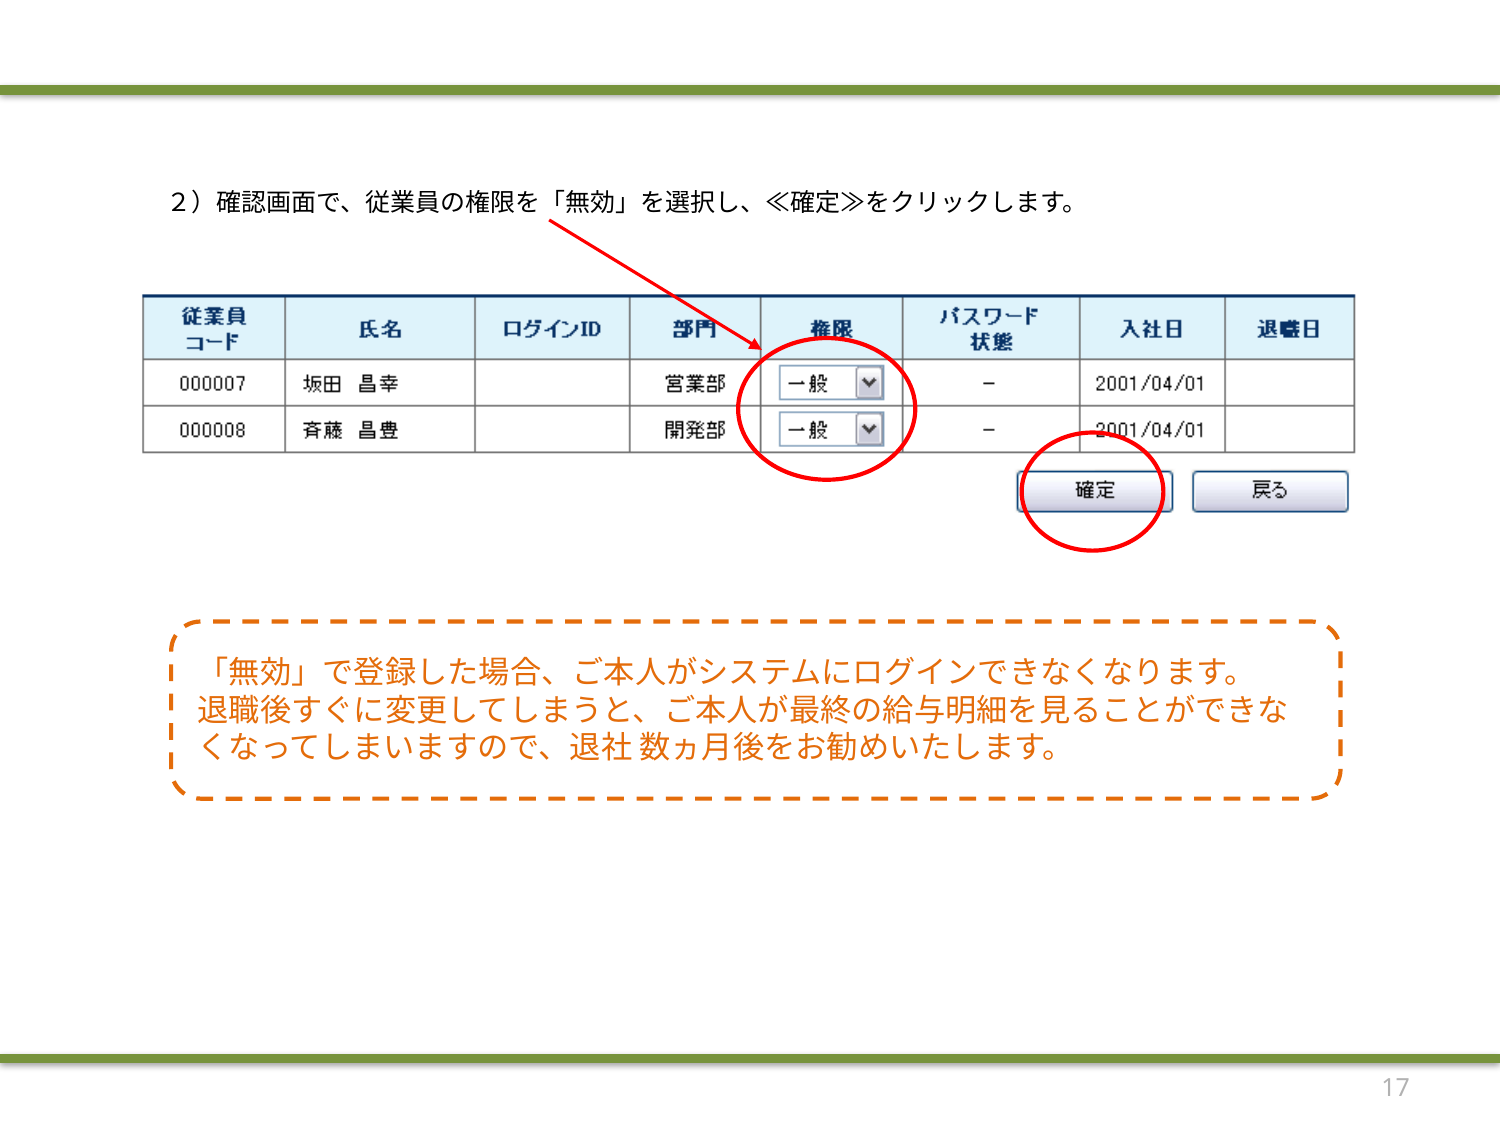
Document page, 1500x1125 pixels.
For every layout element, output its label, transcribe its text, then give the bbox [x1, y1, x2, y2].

text_box [169, 619, 1343, 801]
text_box [1036, 531, 1149, 553]
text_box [548, 219, 762, 350]
text_box 「無効」で登録した場合、ご本人がシステムにログインできなくなります。 退職後すぐに変更してしまうと、ご本人が最終の給与明細を見ることができなくなってしまいますので、退社 数ヵ月後をお勧めいたします。 [182, 645, 1317, 810]
picture [135, 278, 1363, 523]
slide_number 17 [1074, 1058, 1425, 1119]
title ２）確認画面で、従業員の権限を「無効」を選択し、≪確定≫をクリックします。 [151, 148, 1500, 988]
